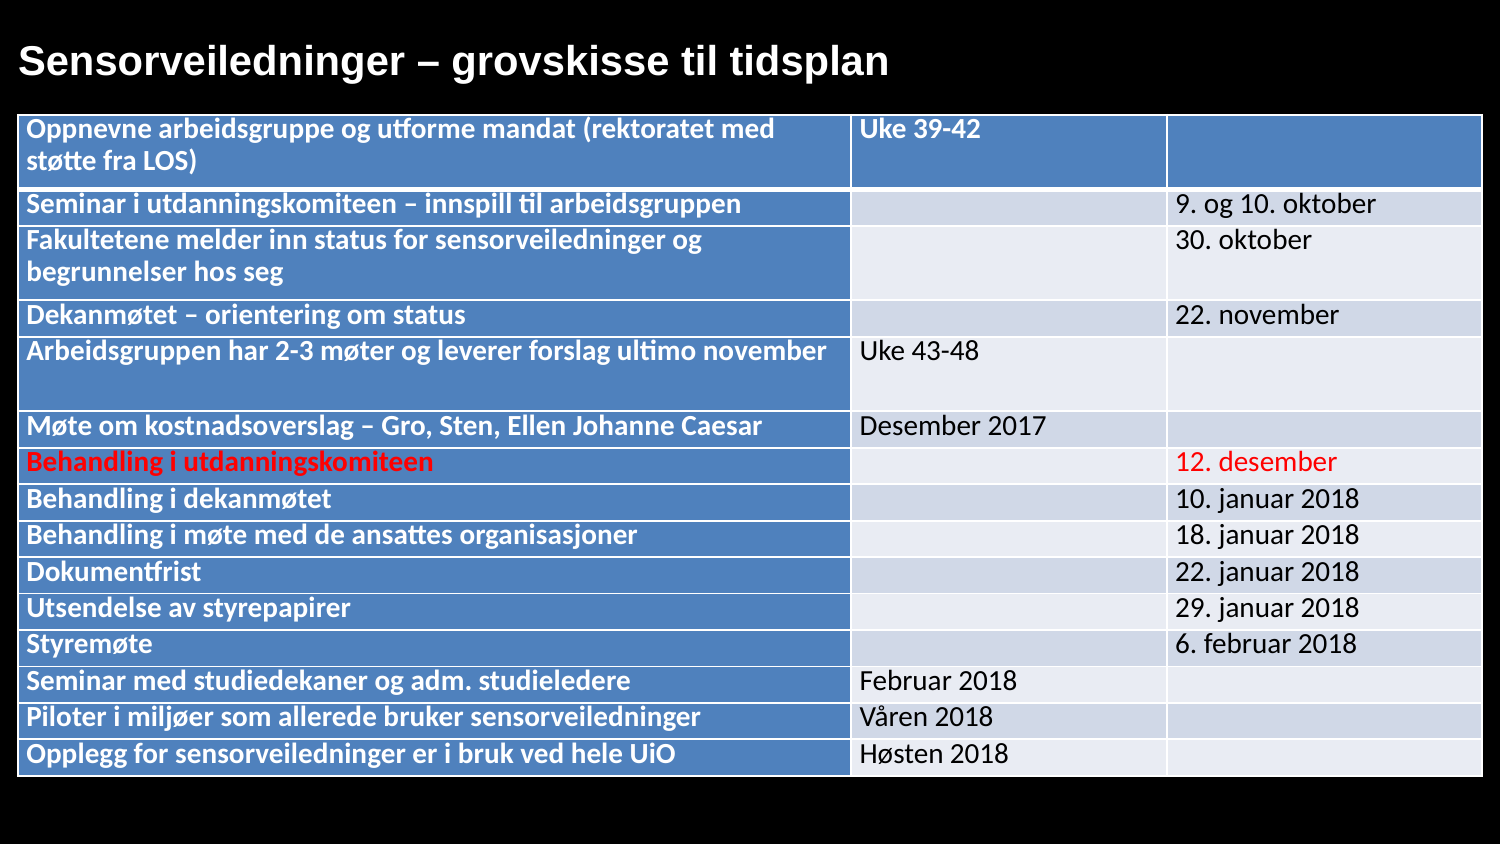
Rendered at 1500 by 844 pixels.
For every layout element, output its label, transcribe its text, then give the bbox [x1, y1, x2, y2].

table_cell Behandling i møte med de ansattes organisasjoner [19, 522, 850, 556]
table_cell Uke 43-48 [852, 338, 1166, 410]
table_cell Behandling i dekanmøtet [19, 485, 850, 520]
table_cell Desember 2017 [852, 412, 1166, 447]
table_cell 10. januar 2018 [1168, 485, 1481, 520]
table_cell Dekanmøtet – orientering om status [19, 301, 850, 336]
table_cell 22. januar 2018 [1168, 558, 1481, 593]
table_cell [852, 631, 1166, 666]
table_cell Arbeidsgruppen har 2-3 møter og leverer forslag ultimo november [19, 338, 850, 410]
table_header Oppnevne arbeidsgruppe og utforme mandat (rektoratet med støtte fra LOS) [19, 129, 850, 187]
table_cell Opplegg for sensorveiledninger er i bruk ved hele UiO [19, 740, 850, 775]
table_cell [1168, 740, 1481, 775]
table_cell Piloter i miljøer som allerede bruker sensorveiledninger [19, 704, 850, 738]
table_cell [1168, 704, 1481, 738]
table_cell 18. januar 2018 [1168, 522, 1481, 556]
table_cell Seminar i utdanningskomiteen – innspill til arbeidsgruppen [19, 192, 850, 225]
table_cell Februar 2018 [852, 667, 1166, 702]
table_header [1168, 116, 1481, 187]
table_cell [852, 485, 1166, 520]
table_cell 29. januar 2018 [1168, 594, 1481, 629]
table_cell [852, 558, 1166, 593]
table_cell 9. og 10. oktober [1168, 192, 1481, 225]
table_cell [852, 594, 1166, 629]
table_cell 22. november [1168, 301, 1481, 336]
table_cell 6. februar 2018 [1168, 631, 1481, 666]
table_cell [852, 449, 1166, 483]
table_cell [852, 522, 1166, 556]
table_cell Møte om kostnadsoverslag – Gro, Sten, Ellen Johanne Caesar [19, 412, 850, 447]
table_cell 30. oktober [1168, 227, 1481, 299]
table_cell [1168, 338, 1481, 410]
table_cell [852, 227, 1166, 299]
table_cell [1168, 667, 1481, 702]
table_cell [852, 192, 1166, 225]
text_box Sensorveiledninger – grovskisse til tidsplan [3, 9, 906, 129]
table_cell [852, 301, 1166, 336]
table_cell Utsendelse av styrepapirer [19, 594, 850, 629]
table_header Uke 39-42 [852, 116, 1166, 187]
table_cell Seminar med studiedekaner og adm. studieledere [19, 667, 850, 702]
table_cell Styremøte [19, 631, 850, 666]
table_cell Behandling i utdanningskomiteen [19, 449, 850, 483]
table_cell Fakultetene melder inn status for sensorveiledninger og begrunnelser hos seg [19, 227, 850, 299]
table_cell Våren 2018 [852, 704, 1166, 738]
table_cell Høsten 2018 [852, 740, 1166, 775]
table_cell [1168, 412, 1481, 447]
table_cell 12. desember [1168, 449, 1481, 483]
table_cell Dokumentfrist [19, 558, 850, 593]
